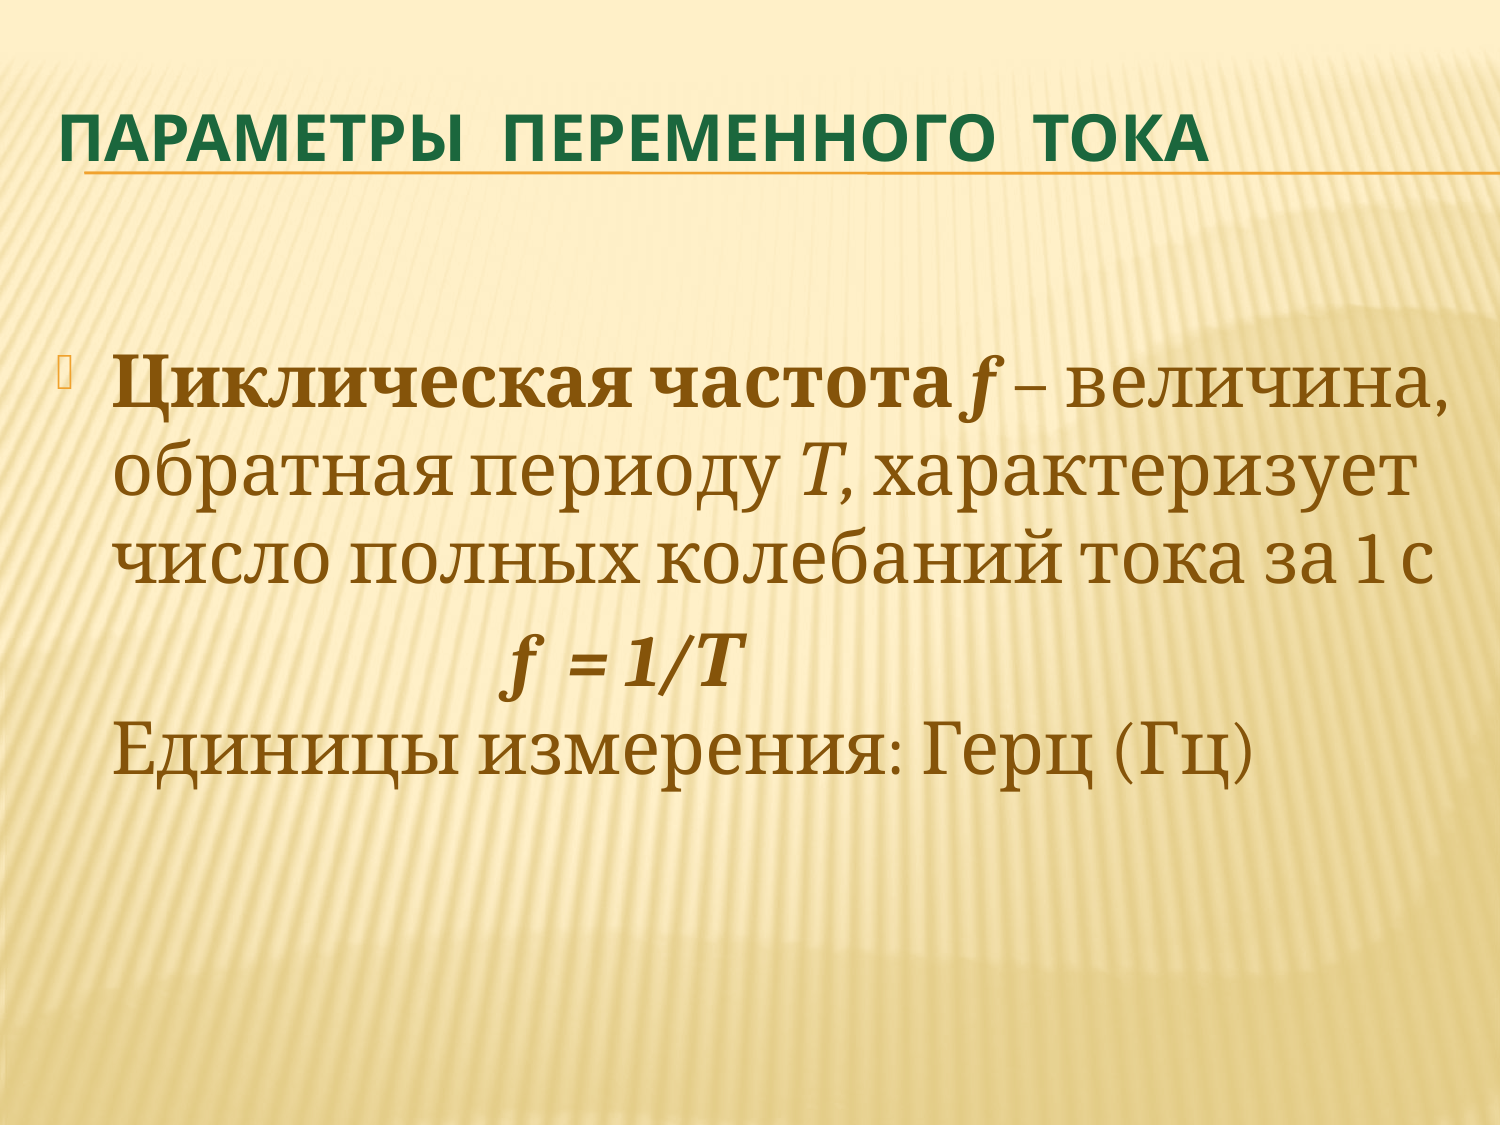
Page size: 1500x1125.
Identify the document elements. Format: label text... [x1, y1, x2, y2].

list Циклическая частота f – величина, обратная периоду Т, характеризует число полных колебаний тока за 1 с f = 1/Т Единицы измерения: Герц (Гц) [41, 326, 1467, 1069]
title Параметры переменного тока [41, 66, 1467, 204]
